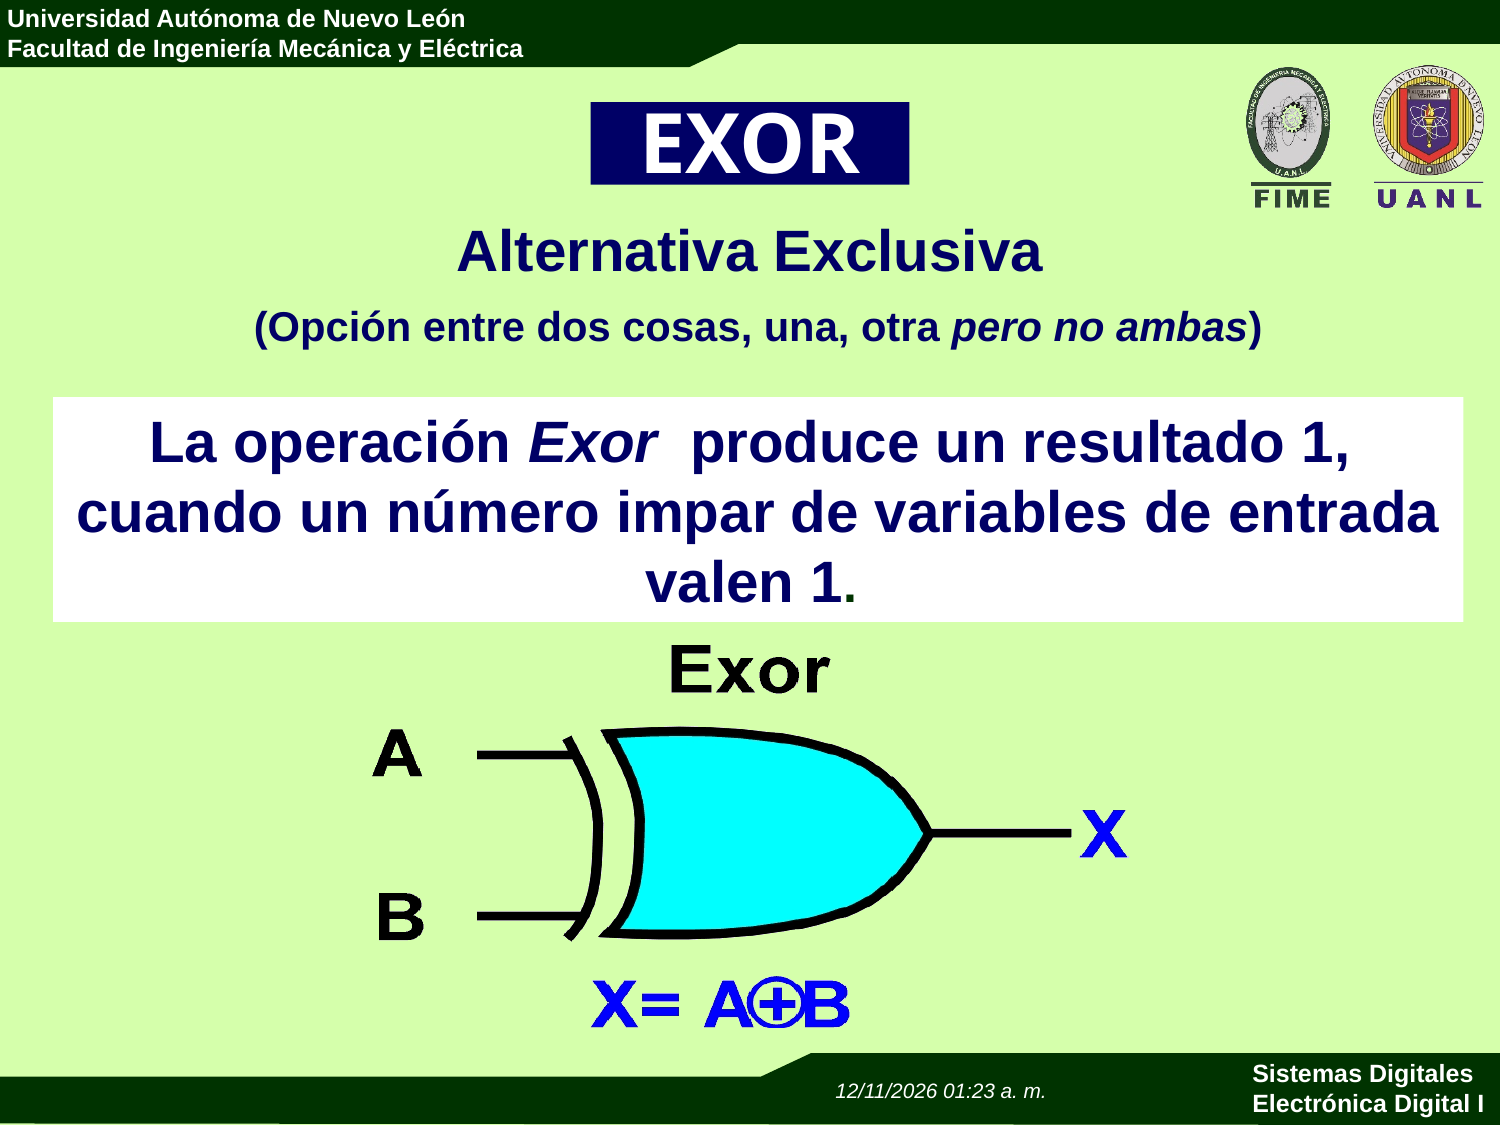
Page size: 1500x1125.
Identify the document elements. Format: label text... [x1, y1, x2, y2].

picture [1246, 65, 1484, 208]
text_box Alternativa Exclusiva (Opción entre dos cosas, una, otra pero no ambas) [70, 206, 1430, 361]
text_box La operación Exor produce un resultado 1, cuando un número impar de variables de entrada valen 1. [53, 397, 1464, 622]
text_box EXOR [590, 102, 910, 185]
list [372, 645, 1129, 1029]
